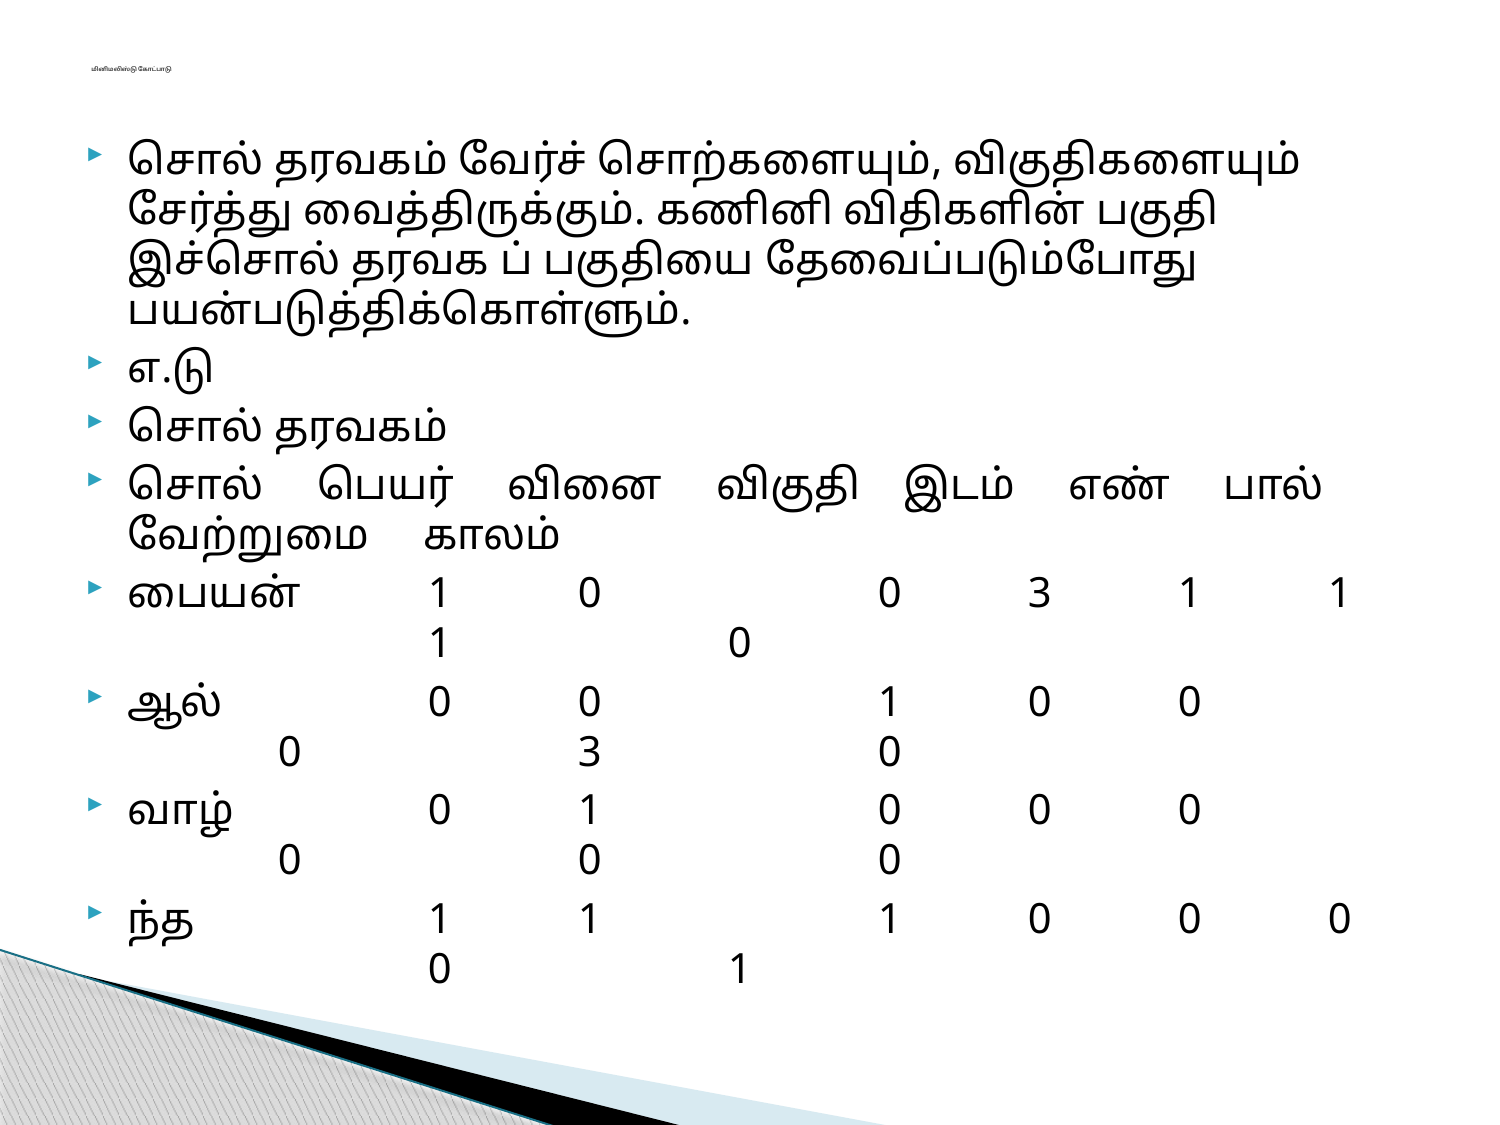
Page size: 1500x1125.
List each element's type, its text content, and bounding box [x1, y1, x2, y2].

list சொல் தரவகம் வேர்ச் சொற்களையும், விகுதிகளையும் சேர்த்து வைத்திருக்கும். கணினி விதிகளின் பகுதி இச்சொல் தரவக ப் பகுதியை தேவைப்படும்போது பயன்படுத்திக்கொள்ளும். எ.டு சொல் தரவகம் சொல் பெயர் வினை விகுதி இடம் எண் பால் வேற்றுமை காலம் பையன் 1 0 0 3 1 1 1 0 ஆல் 0 0 1 0 0 0 3 0 வாழ் 0 1 0 0 0 0 0 0 ந்த 1 1 1 0 0 0 0 1 [53, 125, 1425, 986]
title மினிமலிஸ்டு கோட்பாடு [76, 42, 1425, 102]
